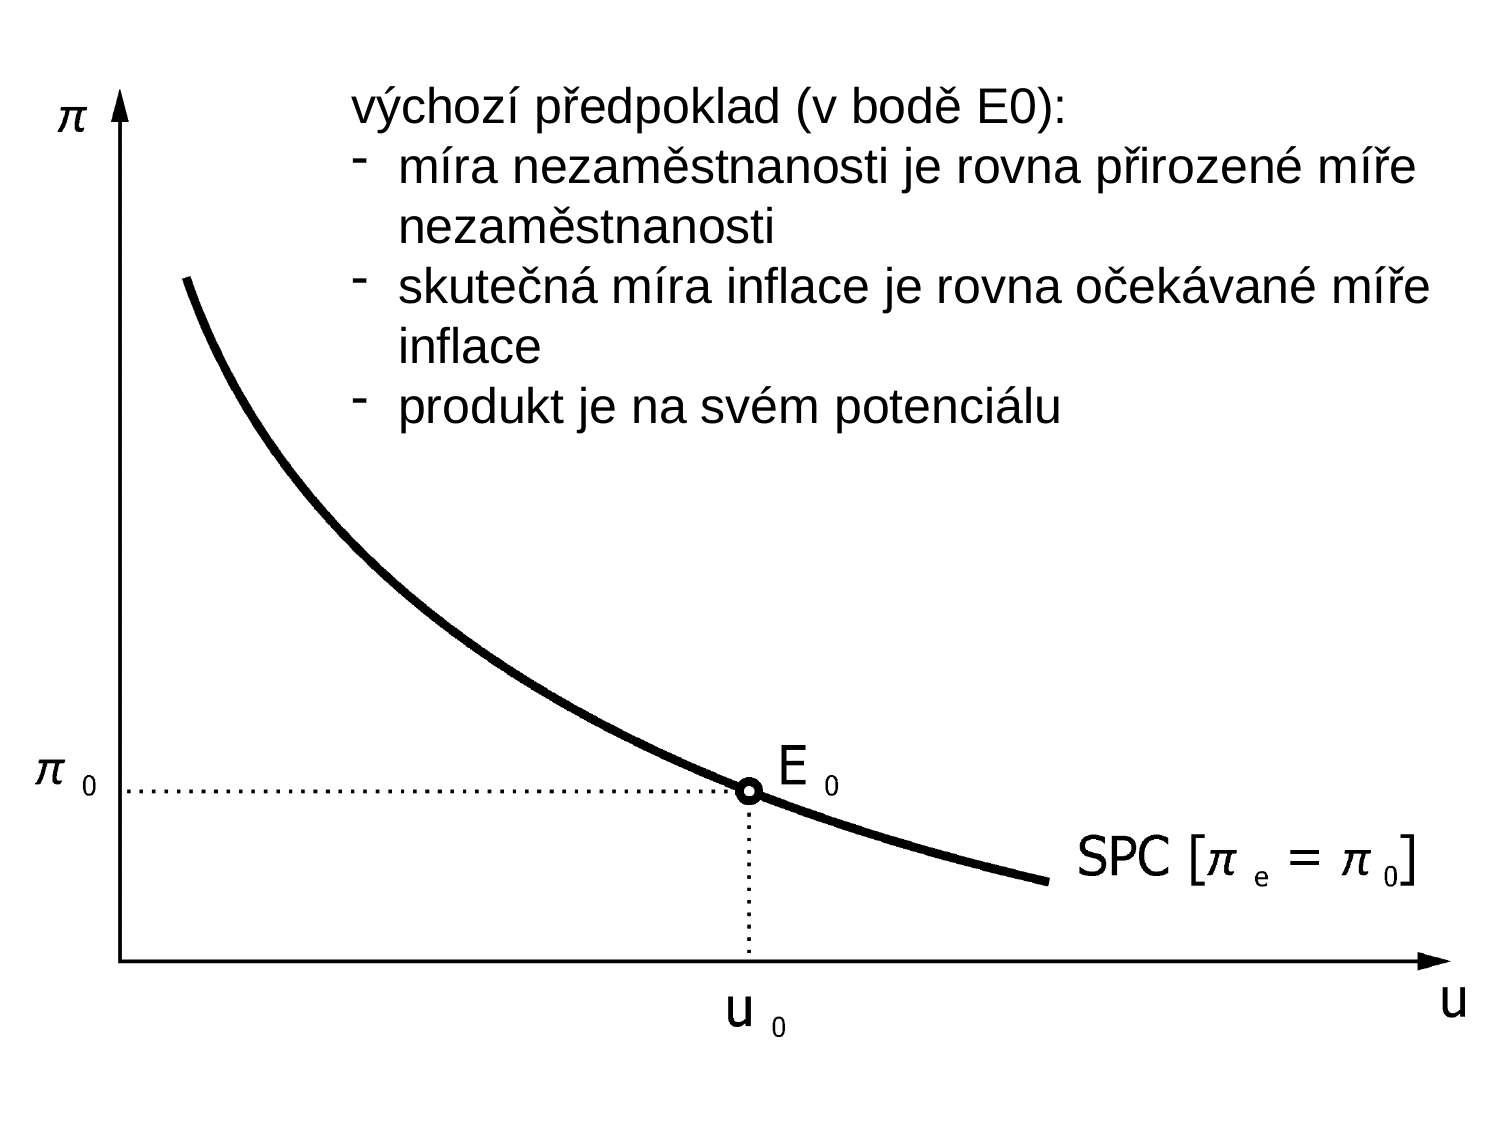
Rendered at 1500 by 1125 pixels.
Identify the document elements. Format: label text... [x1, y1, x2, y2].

picture [35, 89, 1465, 1037]
text_box výchozí předpoklad (v bodě E0): míra nezaměstnanosti je rovna přirozené míře nezaměstnanosti skutečná míra inflace je rovna očekávané míře inflace produkt je na svém potenciálu [336, 66, 1483, 442]
